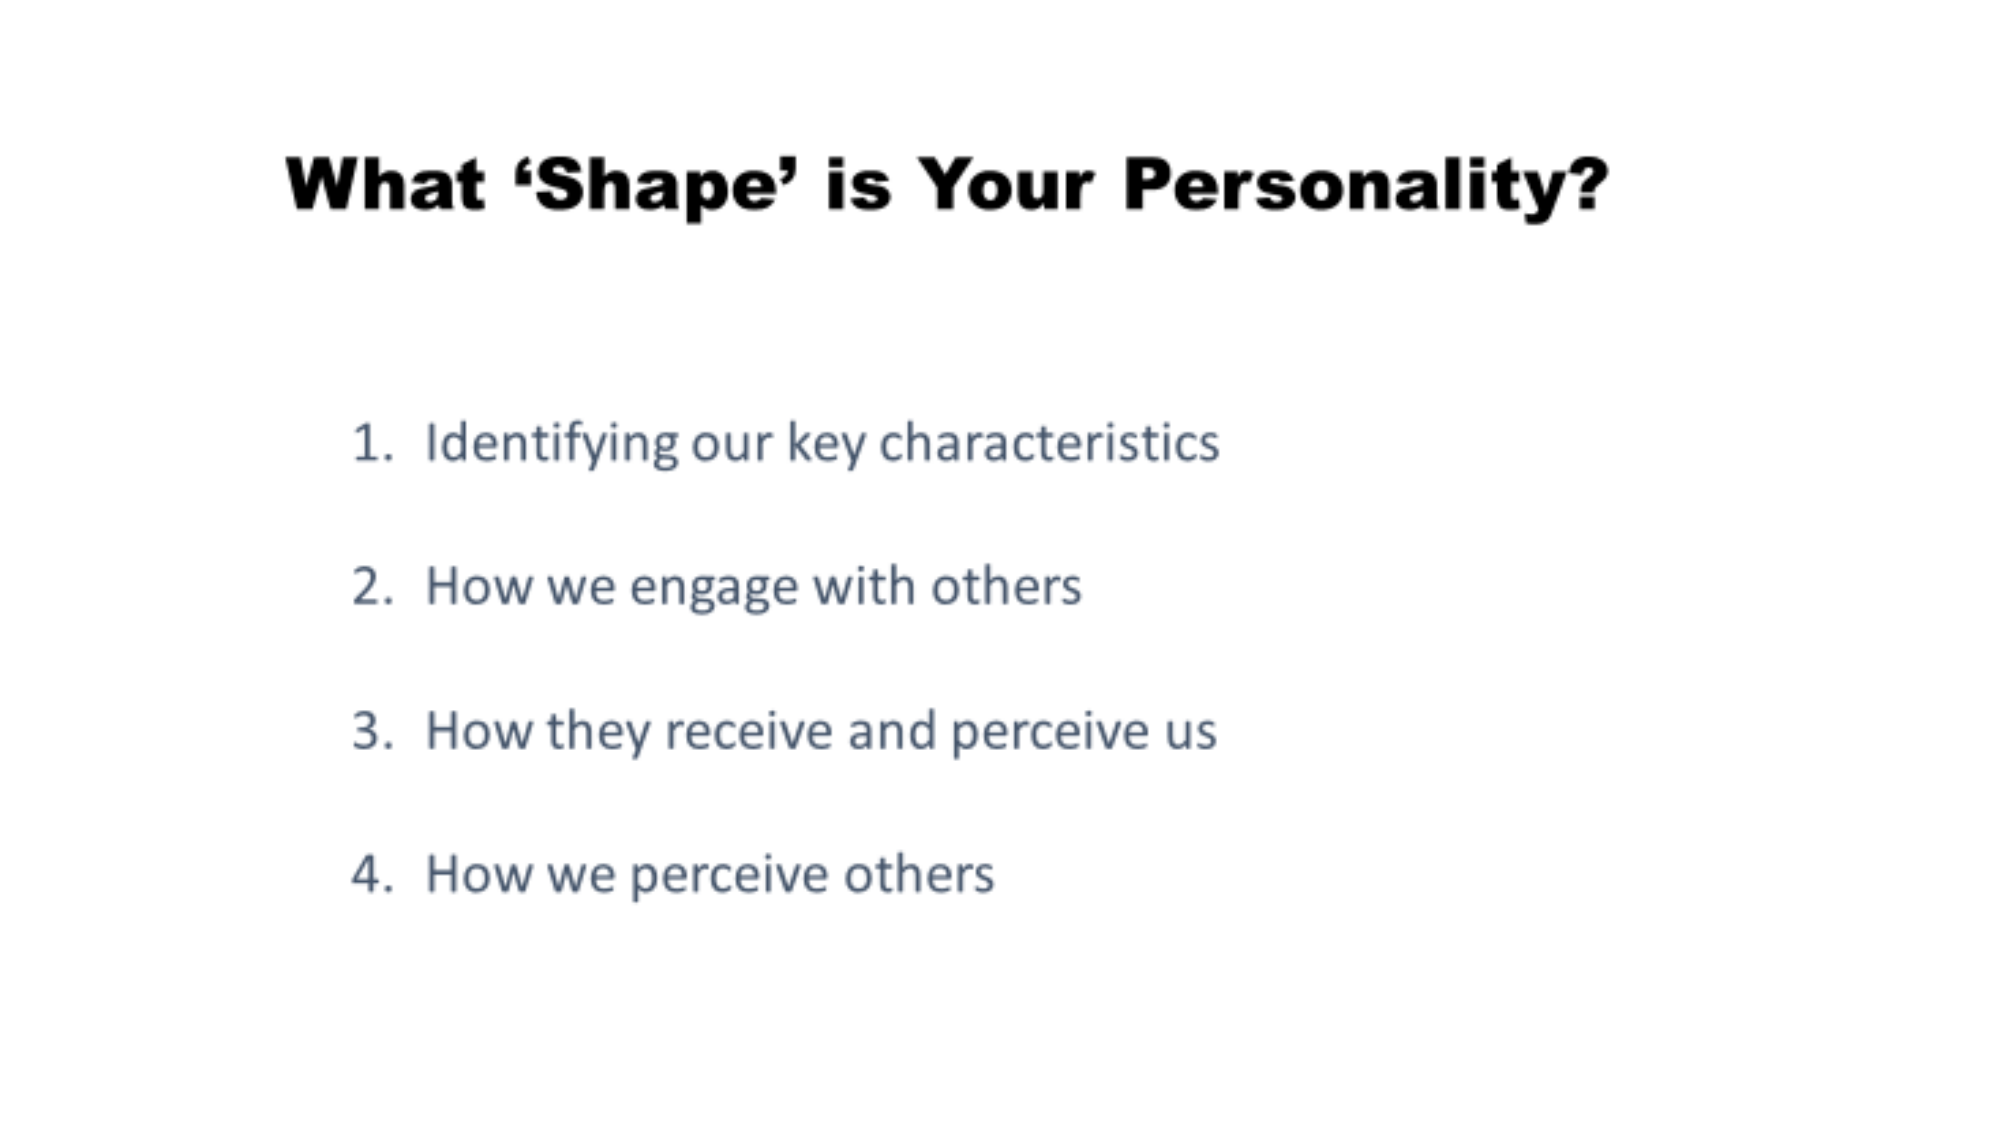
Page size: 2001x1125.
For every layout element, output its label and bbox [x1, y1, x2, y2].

picture [153, 81, 1899, 1064]
